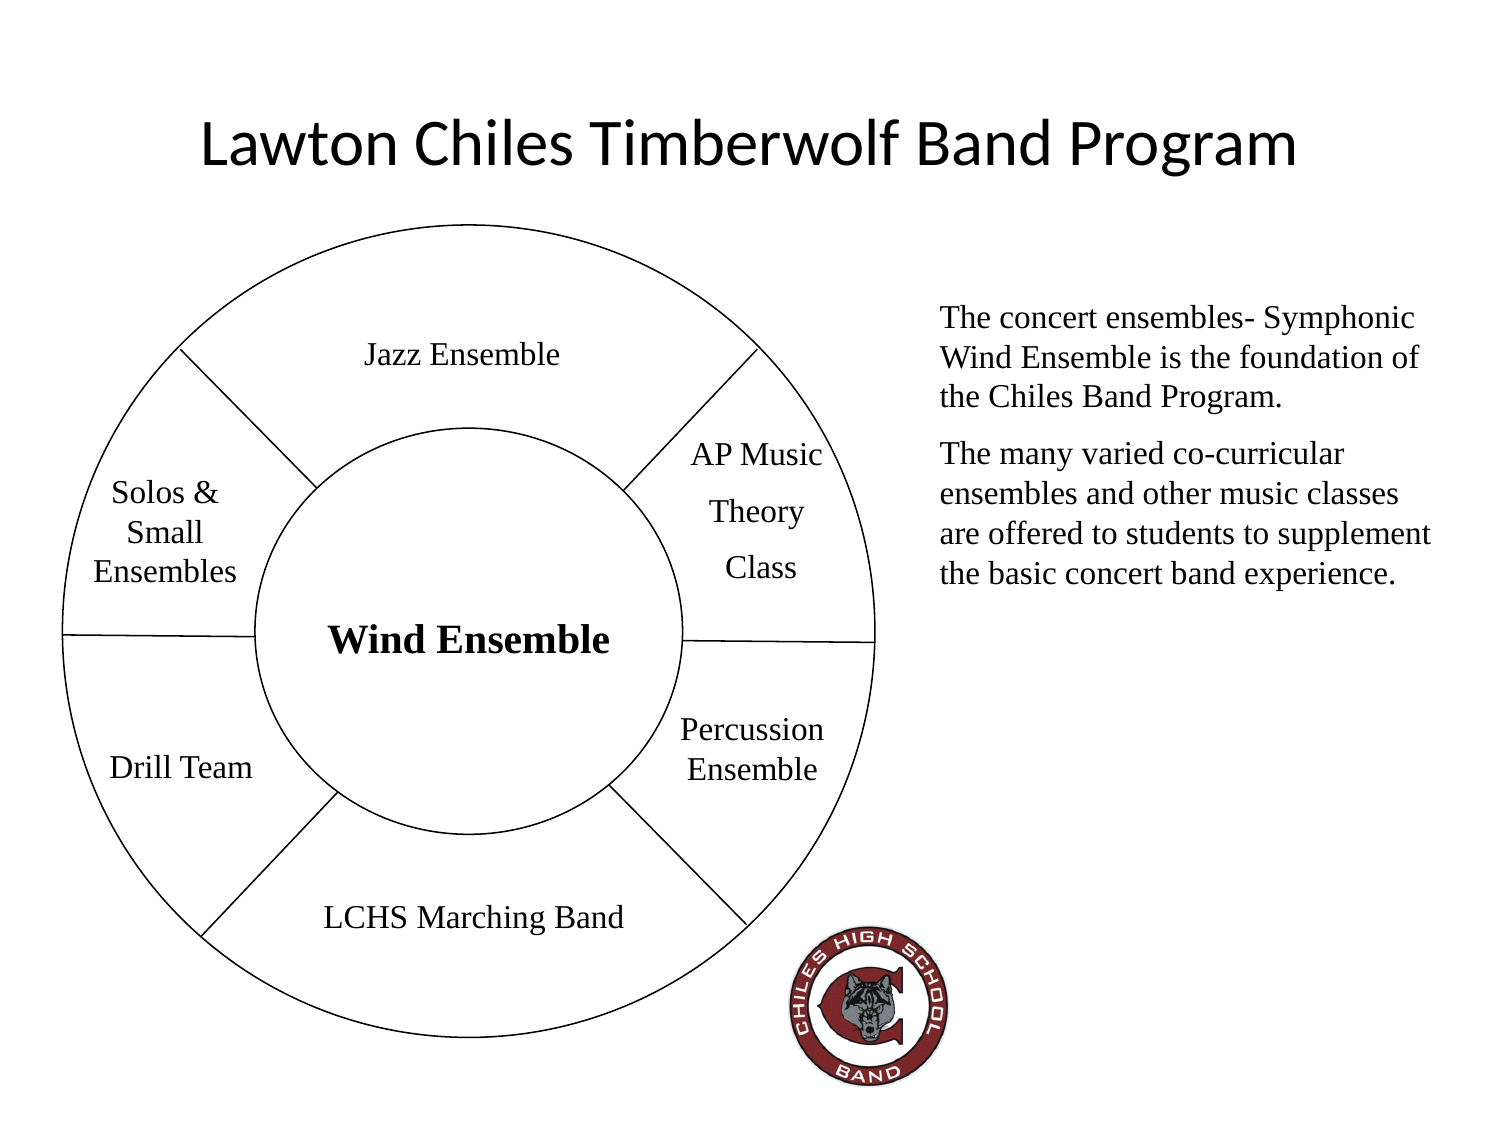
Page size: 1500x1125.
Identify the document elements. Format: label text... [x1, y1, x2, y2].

text_box LCHS Marching Band [275, 887, 682, 943]
text_box Drill Team [74, 737, 288, 793]
text_box [254, 428, 683, 835]
text_box [62, 224, 819, 737]
text_box Wind Ensemble [281, 604, 656, 670]
text_box AP Music Theory Class [649, 424, 864, 593]
text_box [671, 537, 875, 706]
text_box Percussion Ensemble [637, 699, 868, 795]
text_box The concert ensembles- Symphonic Wind Ensemble is the foundation of the Chiles Band Program. The many varied co-curricular ensembles and other music classes are offered to students to supplement the basic concert band experience. [924, 287, 1463, 599]
text_box [96, 742, 841, 1038]
text_box Solos & Small Ensembles [74, 462, 256, 597]
title Lawton Chiles Timberwolf Band Program [75, 45, 1425, 233]
text_box Jazz Ensemble [312, 324, 613, 380]
picture [787, 924, 951, 1088]
